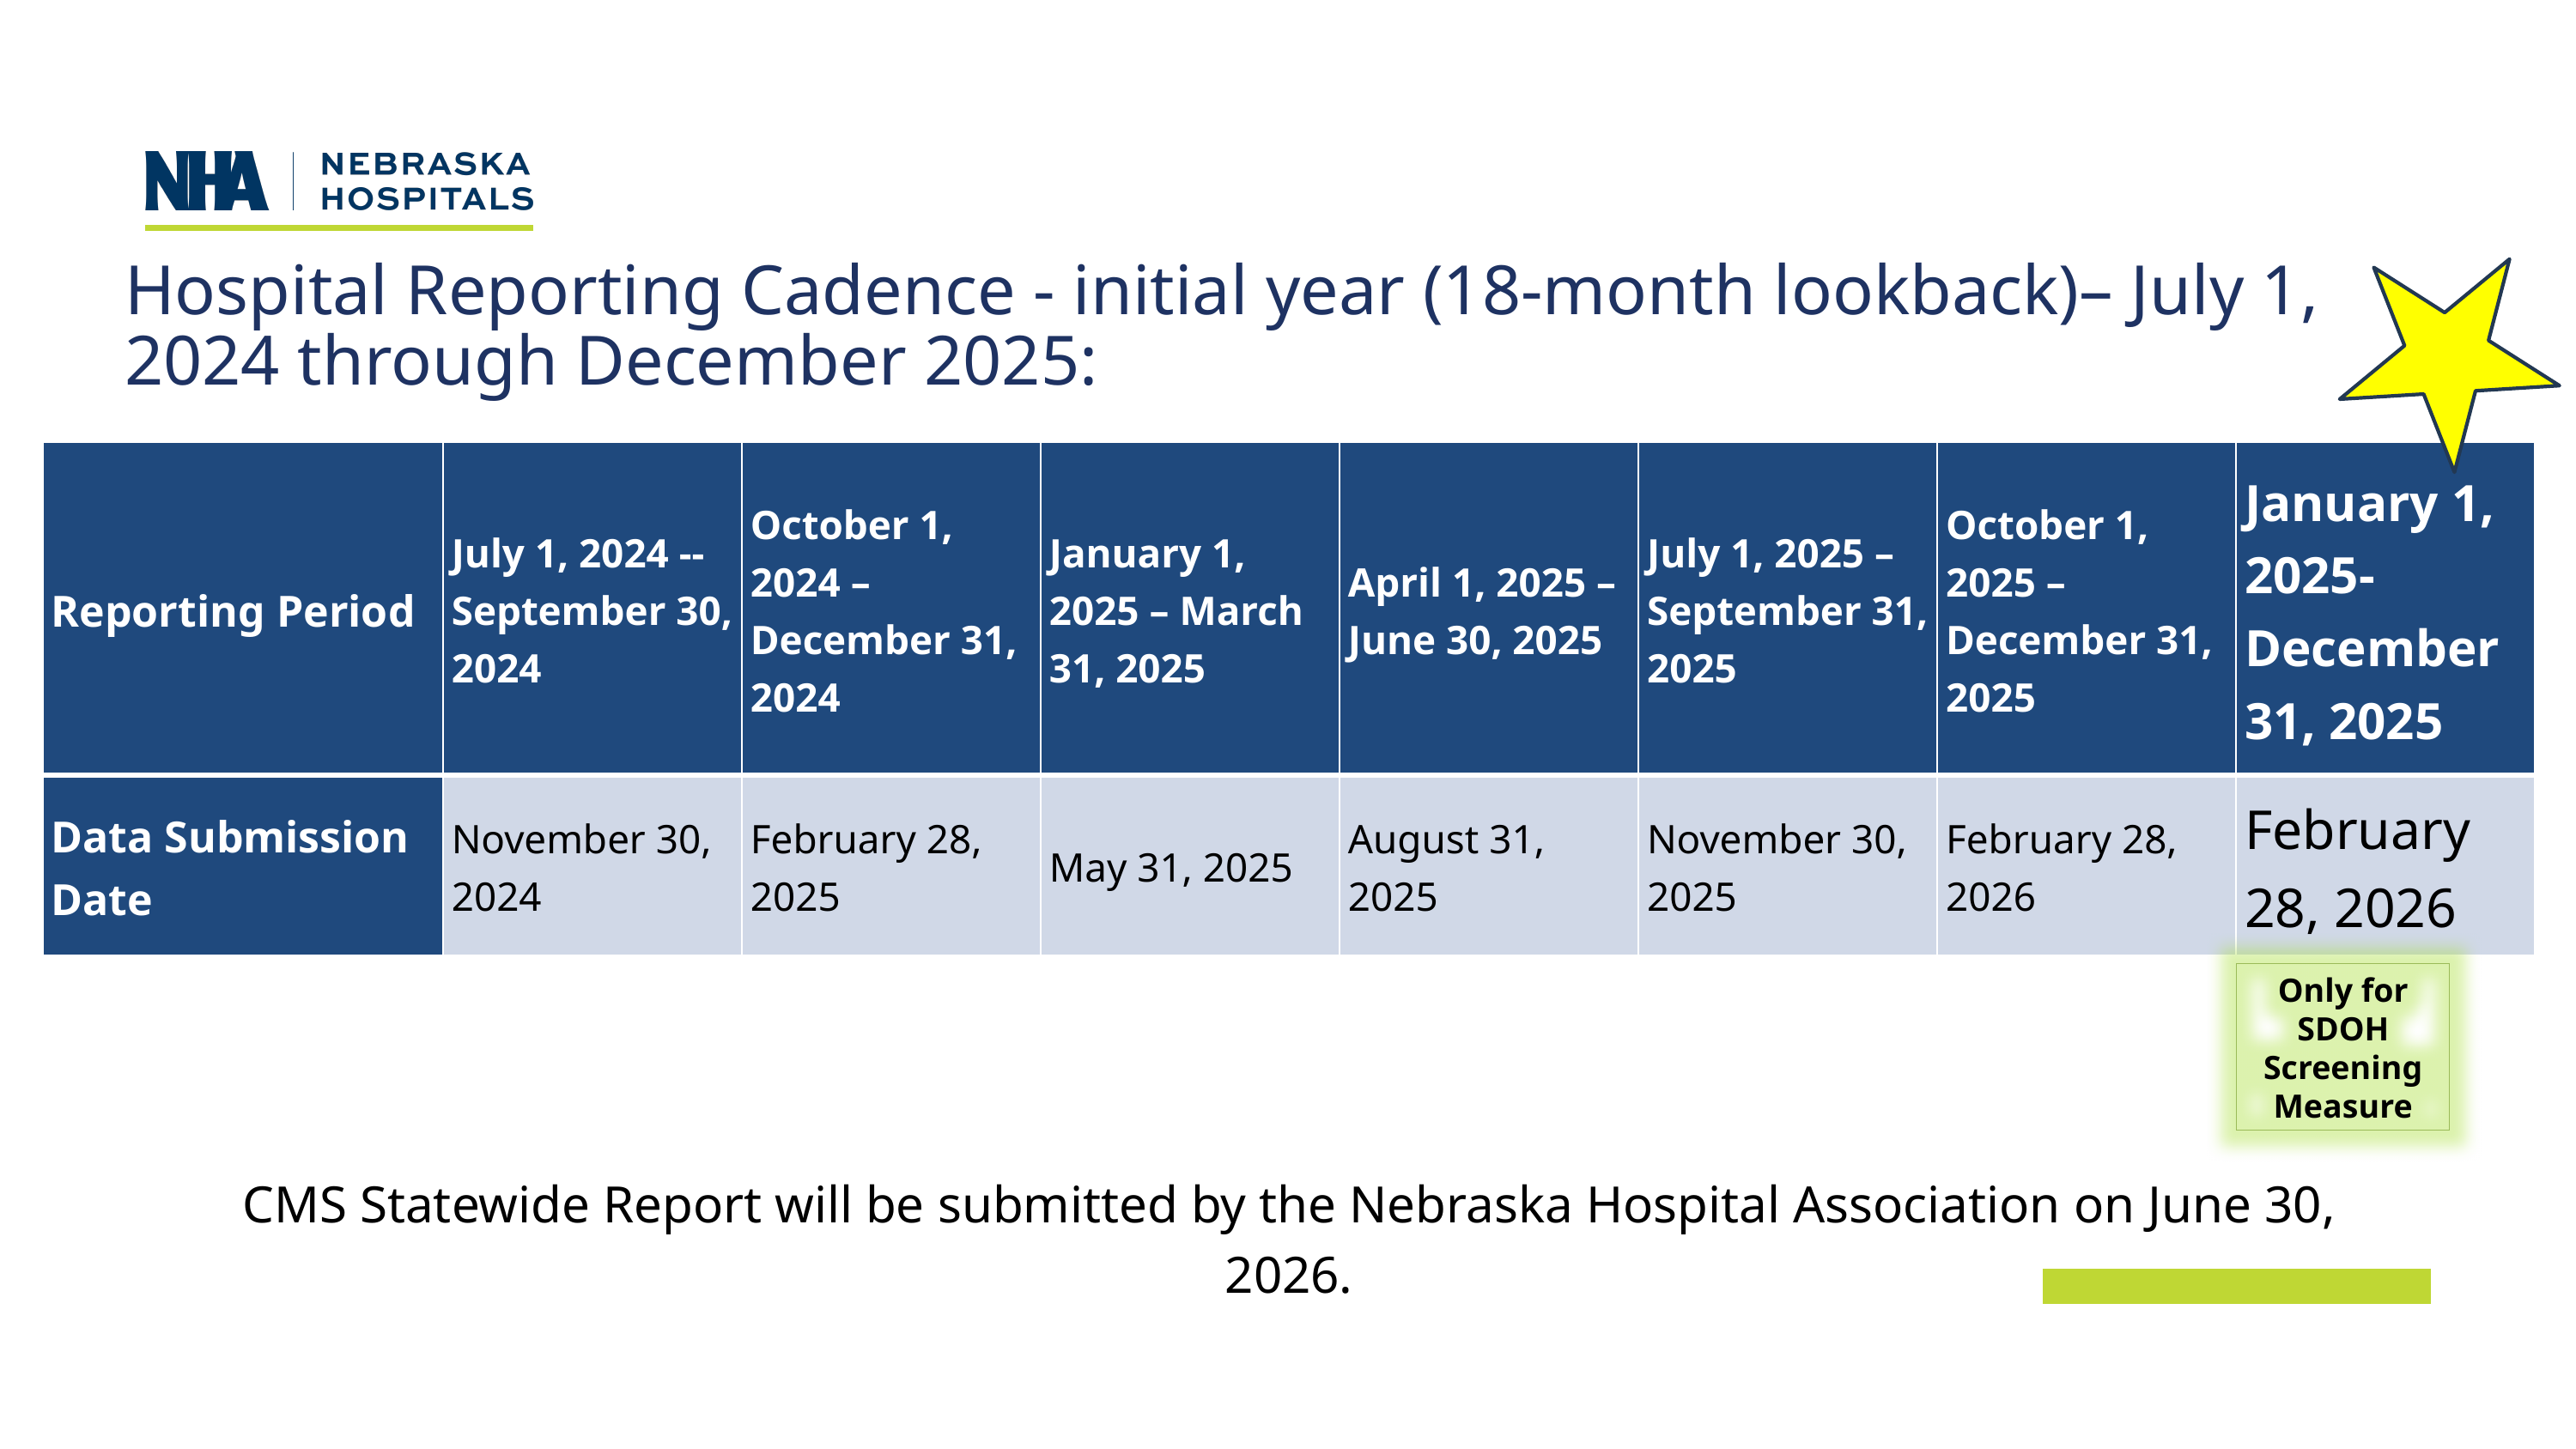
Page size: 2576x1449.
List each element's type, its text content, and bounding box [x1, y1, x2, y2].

table_cell November 30, 2024 [444, 778, 741, 955]
picture [144, 151, 534, 210]
table_cell February 28, 2026 [2237, 778, 2534, 955]
table_cell August 31, 2025 [1340, 778, 1637, 955]
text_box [2042, 1269, 2432, 1304]
table_header October 1, 2024 – December 31, 2024 [743, 443, 1040, 773]
table_cell February 28, 2025 [743, 778, 1040, 955]
text_box Only for SDOH Screening Measure [2236, 963, 2450, 1131]
table_header January 1, 2025-December 31, 2025 [2237, 443, 2534, 773]
table_cell November 30, 2025 [1639, 778, 1936, 955]
text_box CMS Statewide Report will be submitted by the Nebraska Hospital Association on June 30, 2026. [221, 1162, 2357, 1304]
table_cell February 28, 2026 [1938, 778, 2235, 955]
table_header April 1, 2025 – June 30, 2025 [1340, 443, 1637, 773]
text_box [144, 224, 534, 232]
table_header July 1, 2024 -- September 30, 2024 [444, 443, 741, 773]
table_header July 1, 2025 – September 31, 2025 [1639, 443, 1936, 773]
table_header January 1, 2025 – March 31, 2025 [1042, 443, 1339, 773]
table_header October 1, 2025 – December 31, 2025 [1938, 443, 2235, 773]
text_box Hospital Reporting Cadence - initial year (18-month lookback)– July 1, 2024 through December 2025: [125, 258, 2454, 399]
table_cell Data Submission Date [44, 778, 442, 955]
table_header Reporting Period [44, 443, 442, 773]
table_cell May 31, 2025 [1042, 778, 1339, 955]
text_box [2337, 258, 2561, 475]
